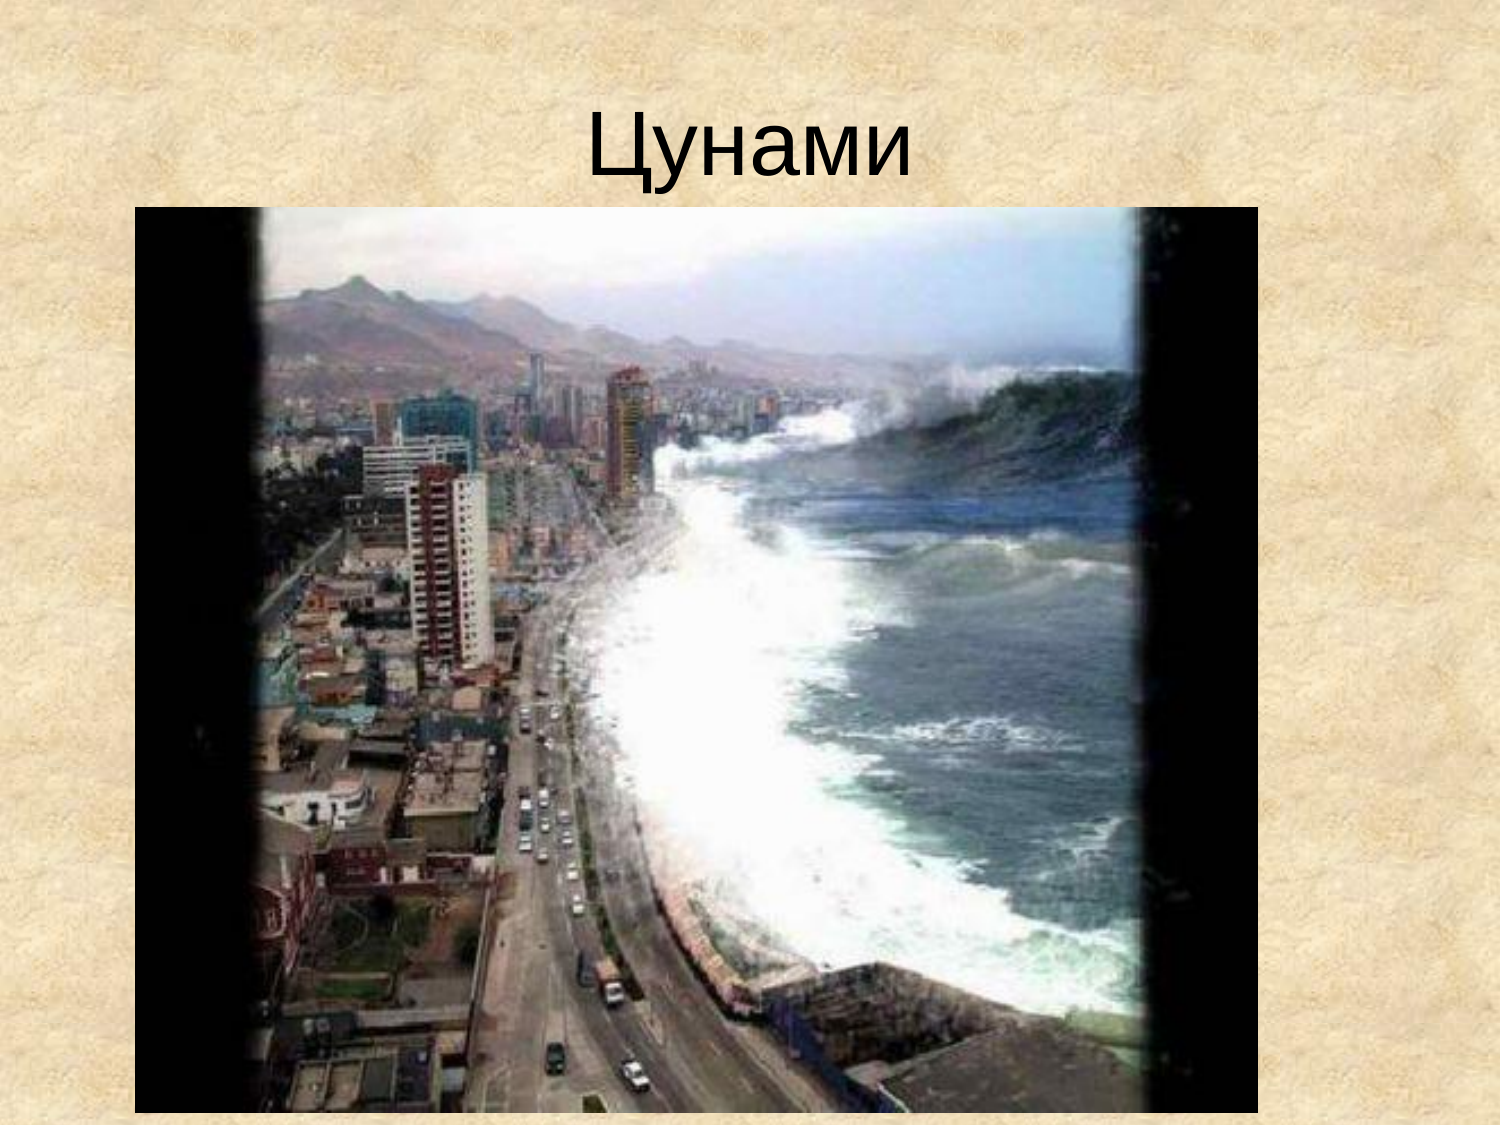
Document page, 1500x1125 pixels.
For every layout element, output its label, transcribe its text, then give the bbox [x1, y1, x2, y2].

picture [0, 0, 1500, 1125]
title Цунами [74, 44, 1426, 233]
